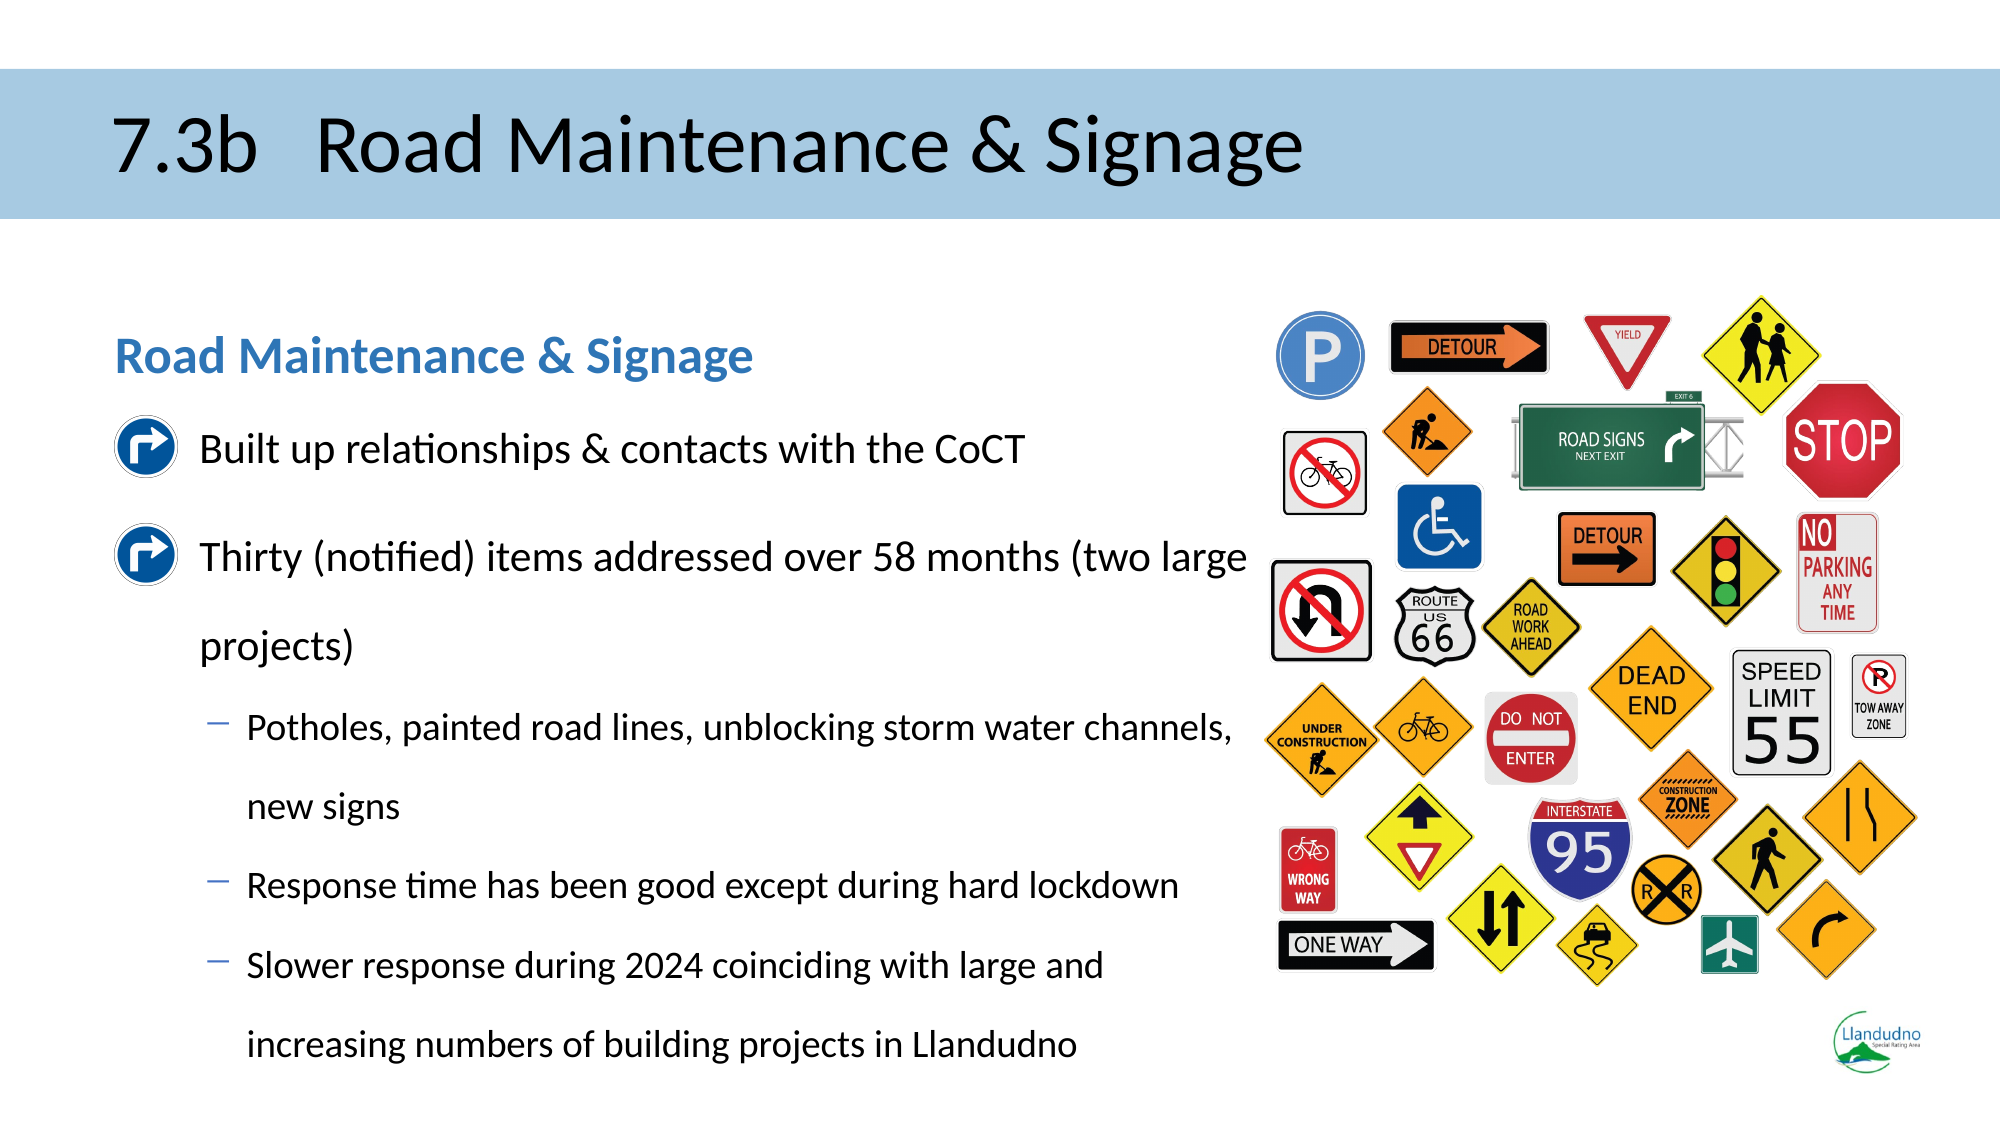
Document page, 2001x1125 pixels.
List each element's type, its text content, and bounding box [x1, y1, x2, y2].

title 7.3b Road Maintenance & Signage [95, 77, 1821, 214]
picture [1824, 1006, 1932, 1079]
picture [114, 415, 178, 478]
picture [114, 523, 178, 586]
list Road Maintenance & Signage Built up relationships & contacts with the CoCT Thirty (notified) items addressed over 58 months (two large projects) Potholes, painted road lines, unblocking storm water channels, new signs Response time has been good except during hard lockdown Slower response during 2024 coinciding with large and increasing numbers of building projects in Llandudno [99, 269, 1269, 1076]
picture [1264, 295, 1918, 987]
